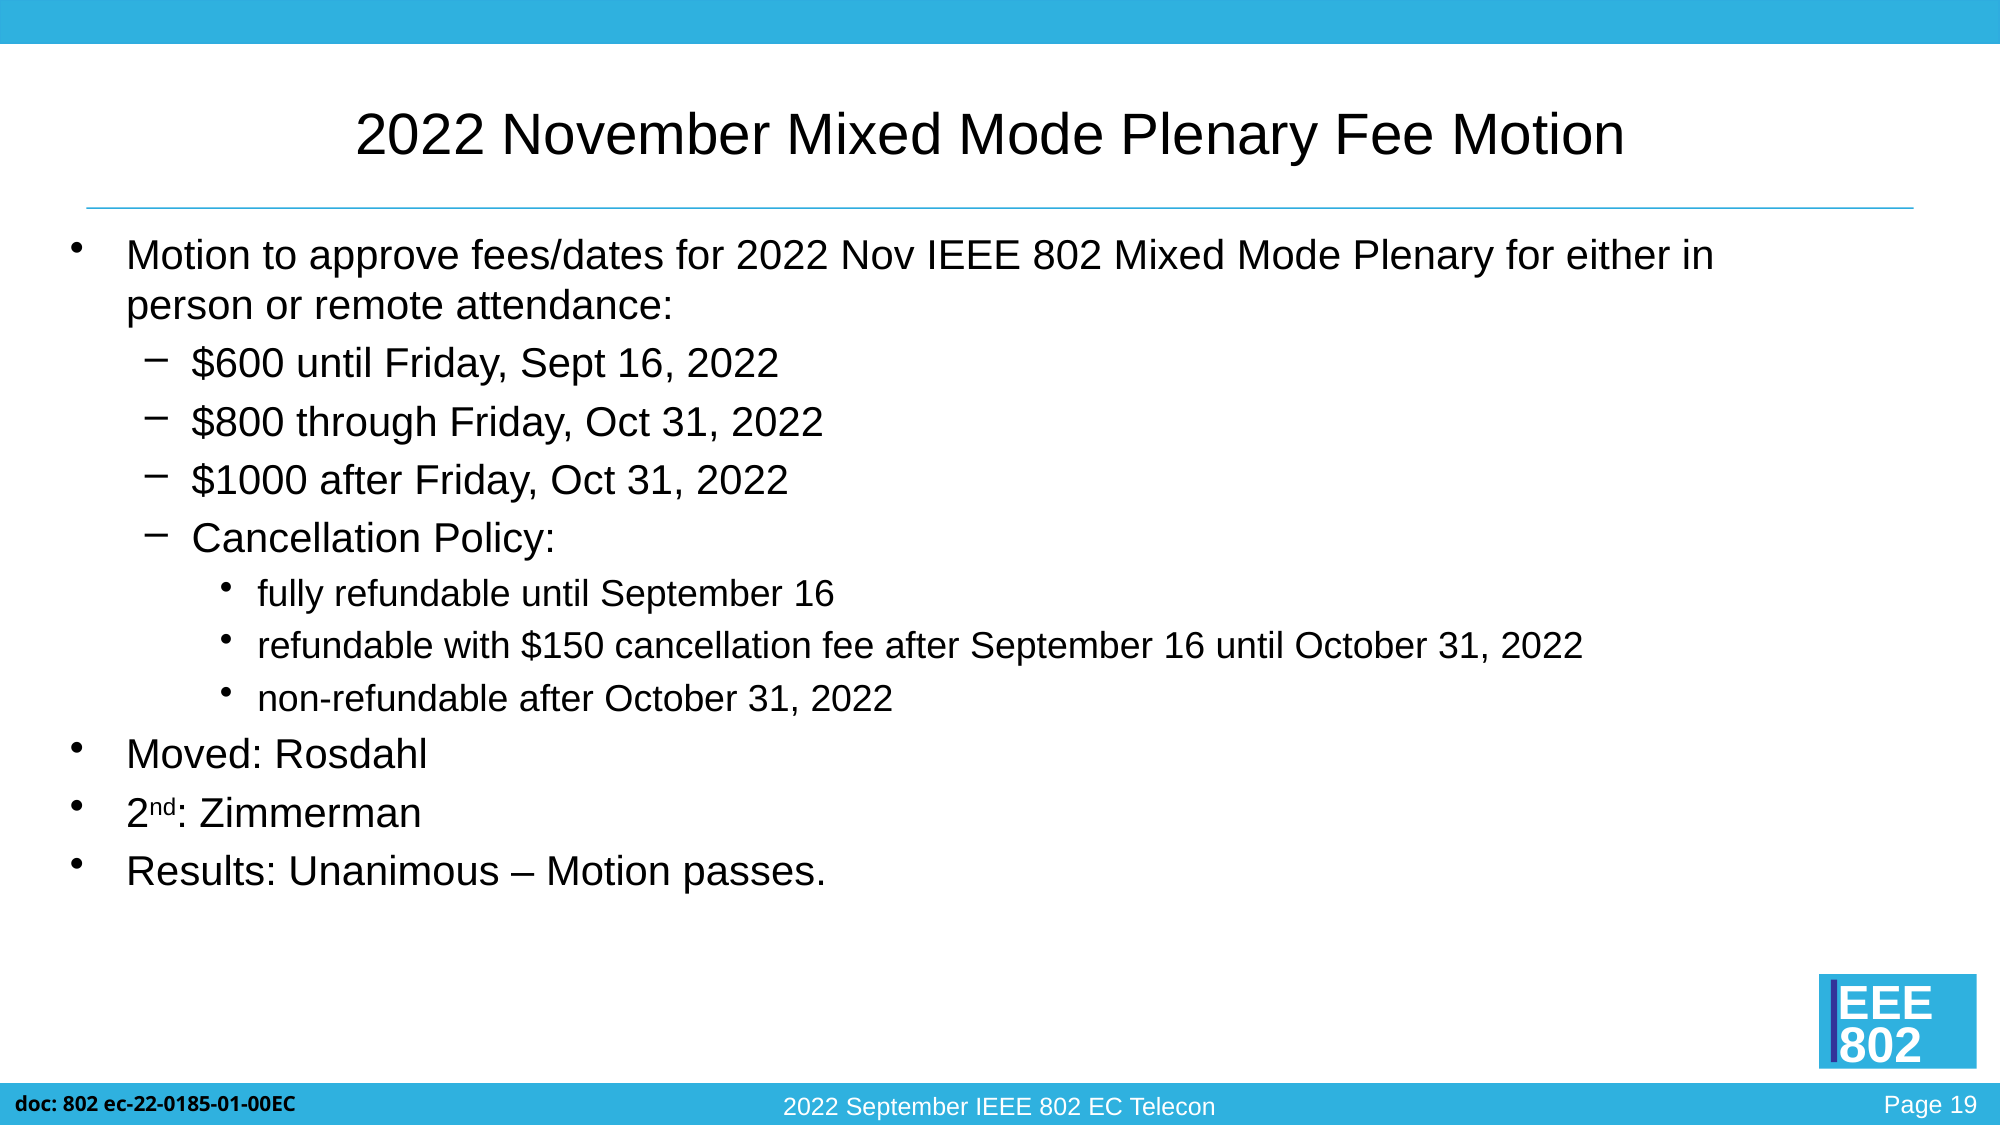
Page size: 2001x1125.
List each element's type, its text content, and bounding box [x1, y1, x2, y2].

list Motion to approve fees/dates for 2022 Nov IEEE 802 Mixed Mode Plenary for either in person or remote attendance: $600 until Friday, Sept 16, 2022 $800 through Friday, Oct 31, 2022 $1000 after Friday, Oct 31, 2022 Cancellation Policy: fully refundable until September 16 refundable with $150 cancellation fee after September 16 until October 31, 2022 non-refundable after October 31, 2022 Moved: Rosdahl 2nd: Zimmerman Results: Unanimous – Motion passes. [54, 220, 1855, 1059]
title 2022 November Mixed Mode Plenary Fee Motion [99, 66, 1900, 197]
